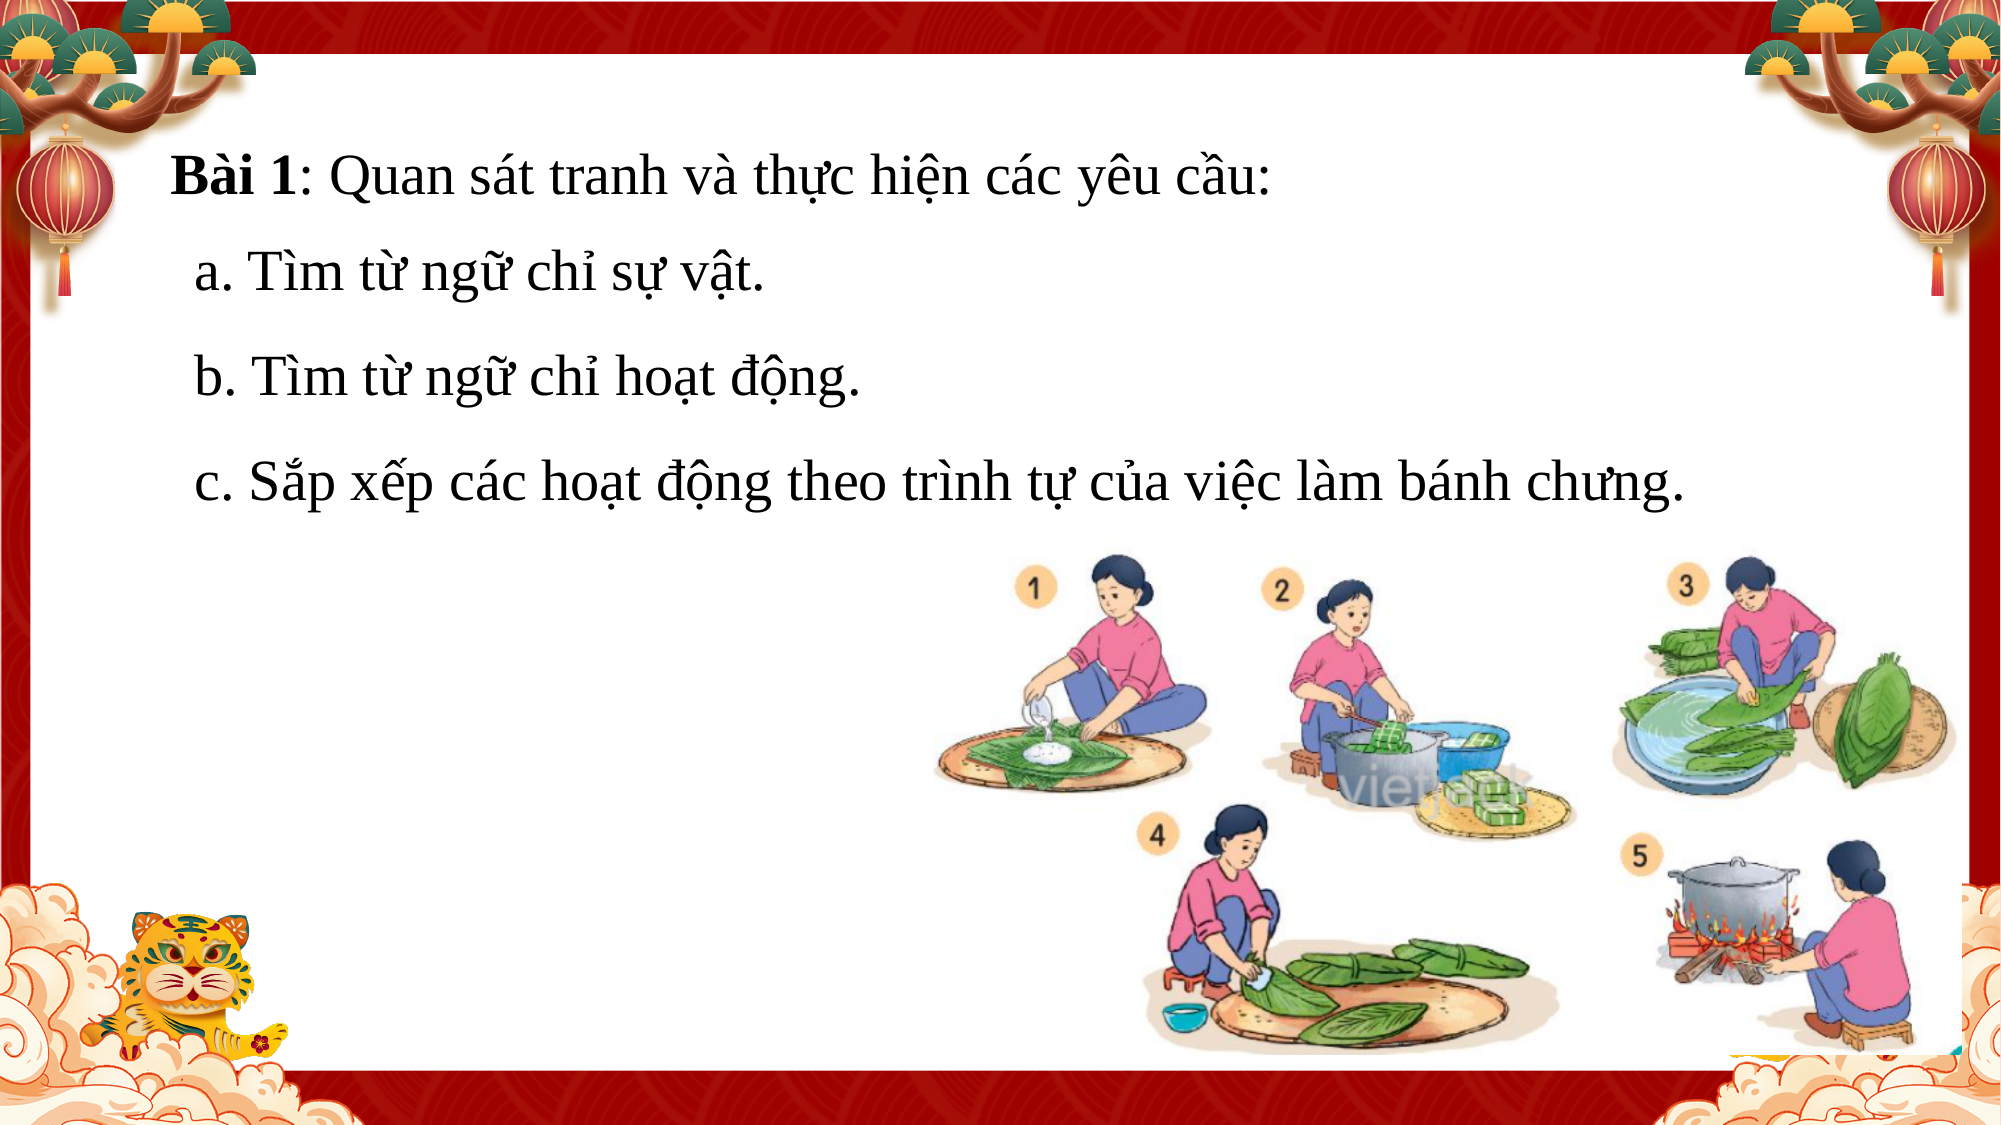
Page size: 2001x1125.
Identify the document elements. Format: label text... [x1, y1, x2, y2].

text_box Bài 1: Quan sát tranh và thực hiện các yêu cầu: [155, 93, 1468, 274]
picture [0, 0, 2001, 1125]
text_box a. Tìm từ ngữ chỉ sự vật. b. Tìm từ ngữ chỉ hoạt động. c. Sắp xếp các hoạt động theo trình tự của việc làm bánh chưng. [179, 189, 1879, 520]
